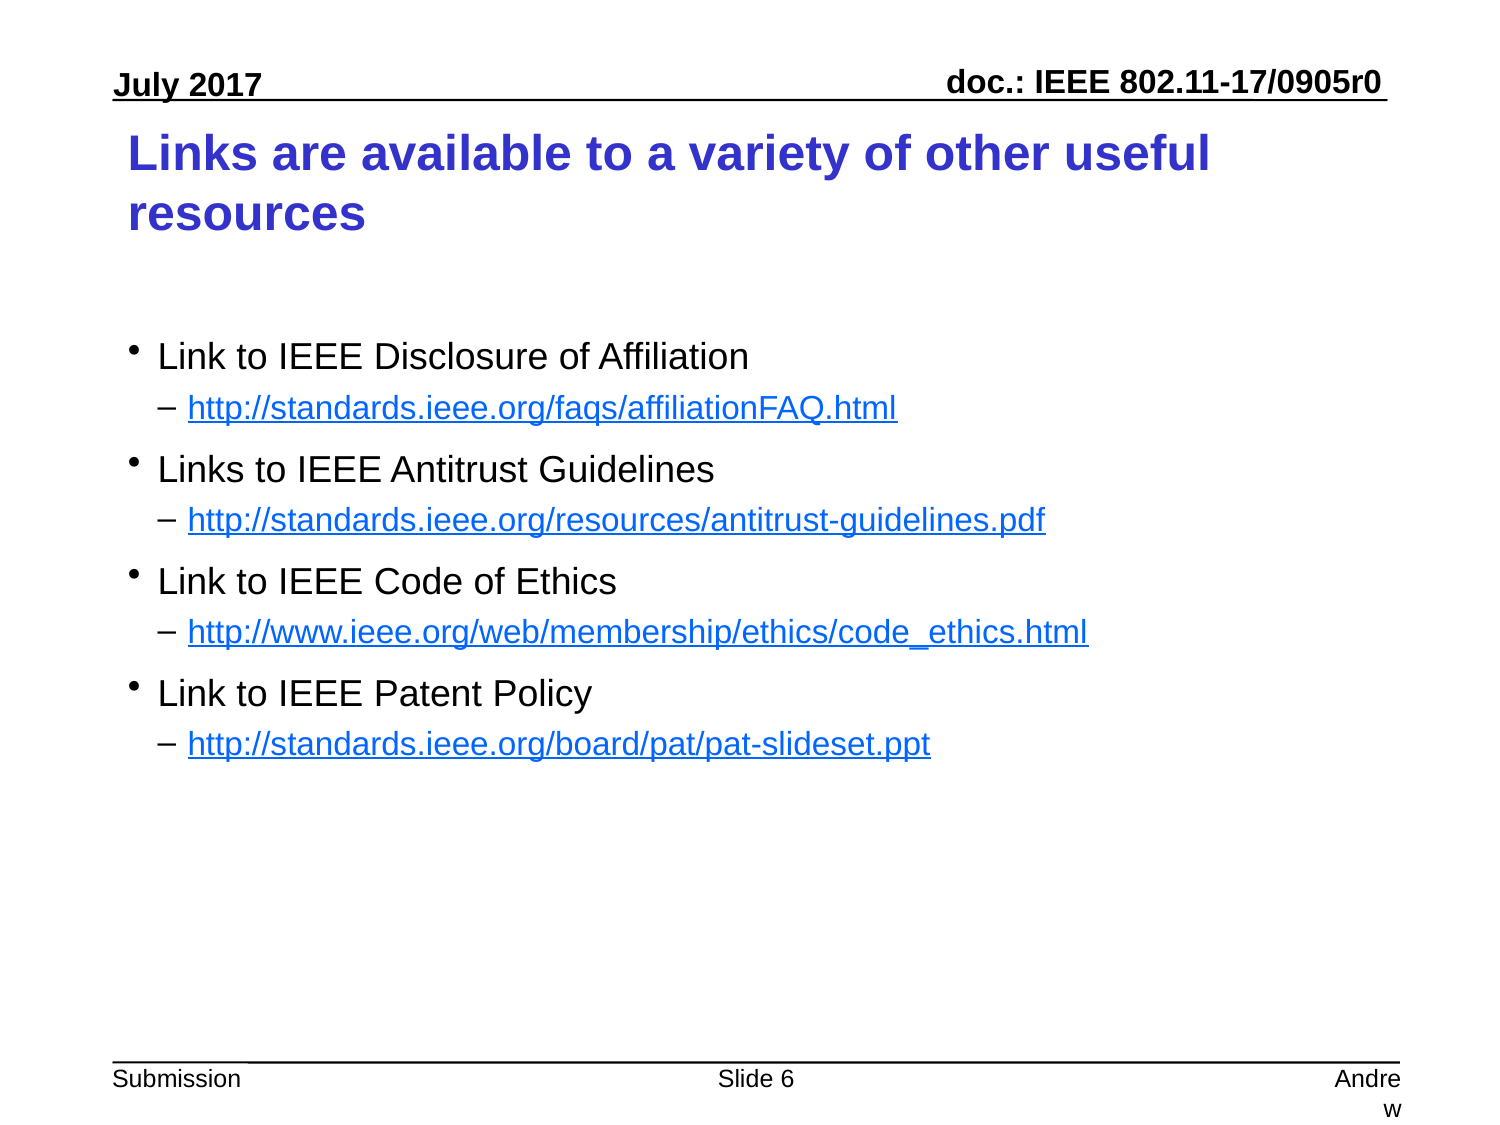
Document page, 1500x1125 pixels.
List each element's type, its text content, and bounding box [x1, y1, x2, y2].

slide_number Slide 6 [709, 1061, 803, 1093]
footer Andrew Myles, Cisco [1320, 1061, 1402, 1093]
title Links are available to a variety of other useful resources [112, 112, 1388, 288]
list Link to IEEE Disclosure of Affiliation http://standards.ieee.org/faqs/affiliationFAQ.html Links to IEEE Antitrust Guidelines http://standards.ieee.org/resources/antitrust-guidelines.pdf Link to IEEE Code of Ethics http://www.ieee.org/web/membership/ethics/code_ethics.html Link to IEEE Patent Policy http://standards.ieee.org/board/pat/pat-slideset.ppt [112, 324, 1388, 1000]
